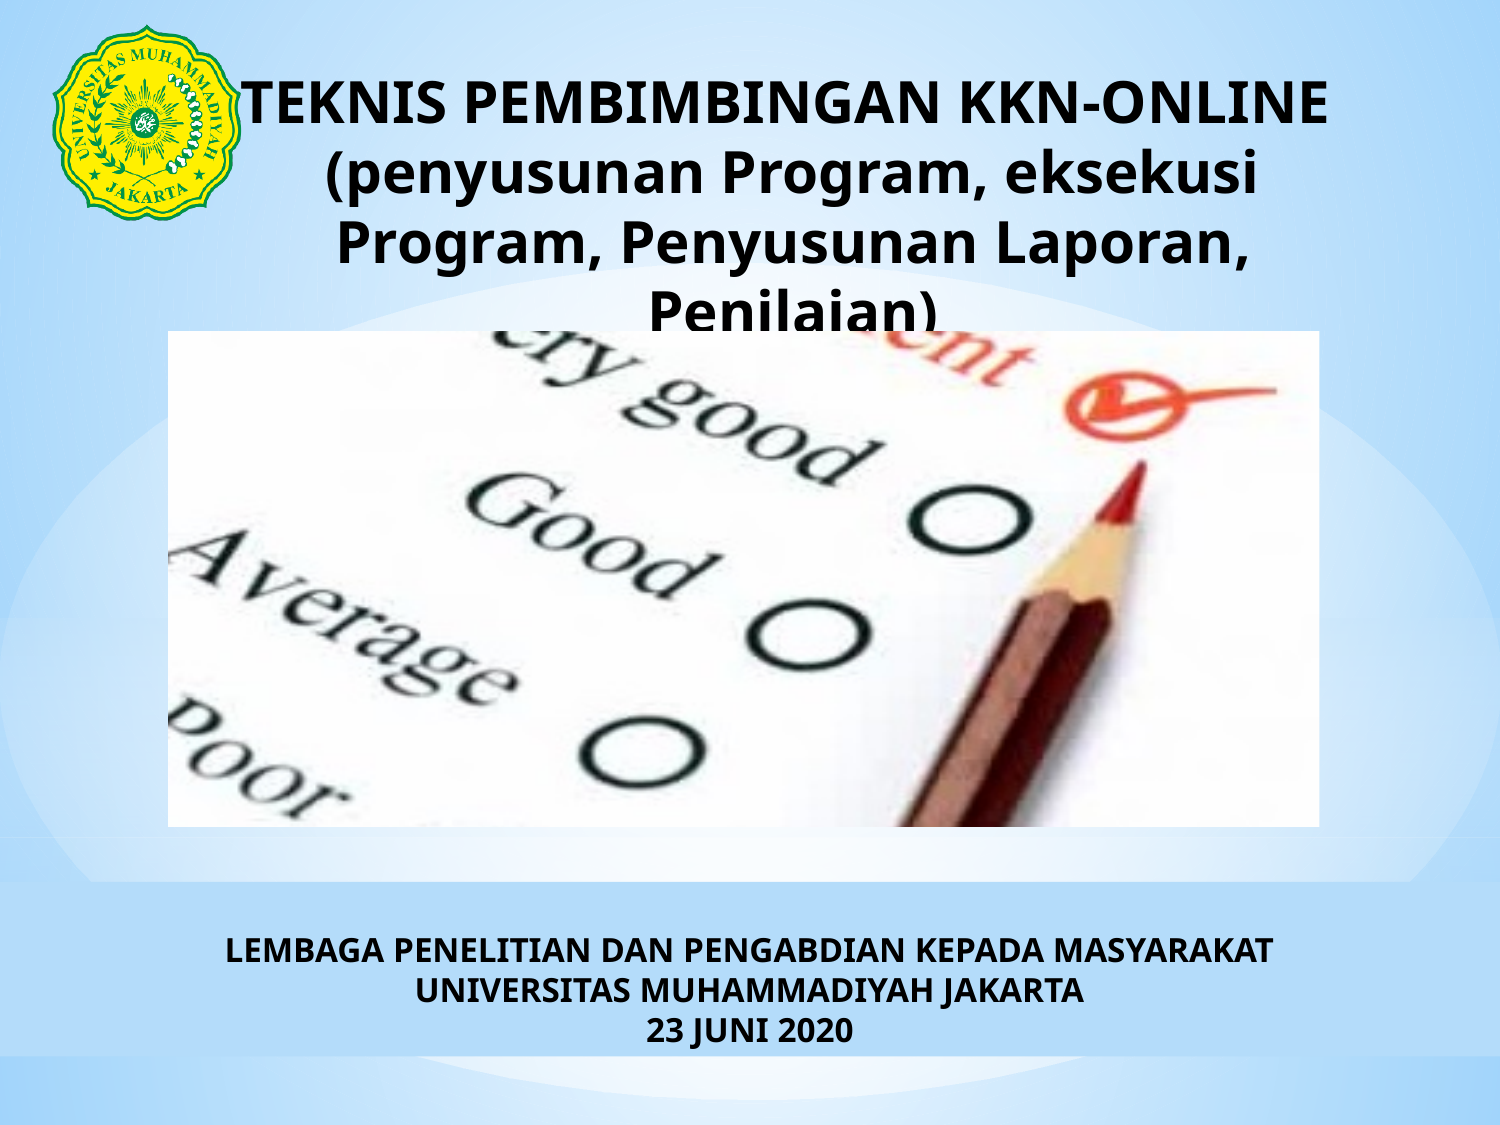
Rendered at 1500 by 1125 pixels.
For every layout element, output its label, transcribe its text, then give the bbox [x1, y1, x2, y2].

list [167, 331, 1320, 827]
text_box LEMBAGA PENELITIAN DAN PENGABDIAN KEPADA MASYARAKAT UNIVERSITAS MUHAMMADIYAH JAKARTA 23 JUNI 2020 [0, 881, 1500, 1057]
picture [0, 0, 315, 246]
title TEKNIS PEMBIMBINGAN KKN-ONLINE (penyusunan Program, eksekusi Program, Penyusunan Laporan, Penilaian) [320, 58, 1387, 246]
